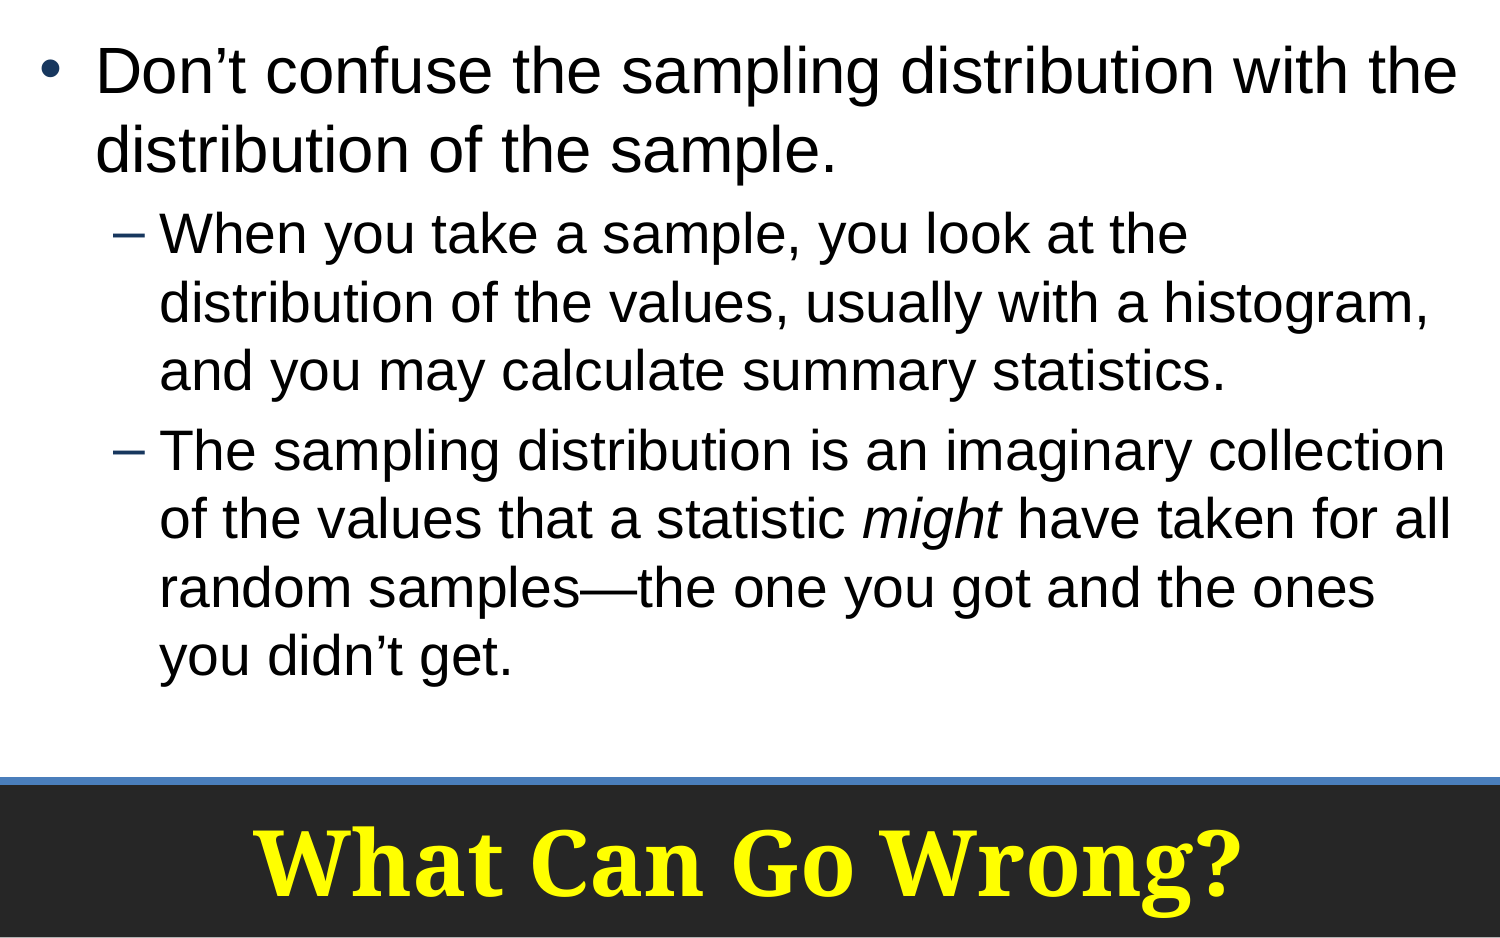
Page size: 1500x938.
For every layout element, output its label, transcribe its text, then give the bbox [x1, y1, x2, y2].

title What Can Go Wrong? [37, 781, 1463, 938]
list Don’t confuse the sampling distribution with the distribution of the sample. When you take a sample, you look at the distribution of the values, usually with a histogram, and you may calculate summary statistics. The sampling distribution is an imaginary collection of the values that a statistic might have taken for all random samples—the one you got and the ones you didn’t get. [24, 20, 1475, 761]
